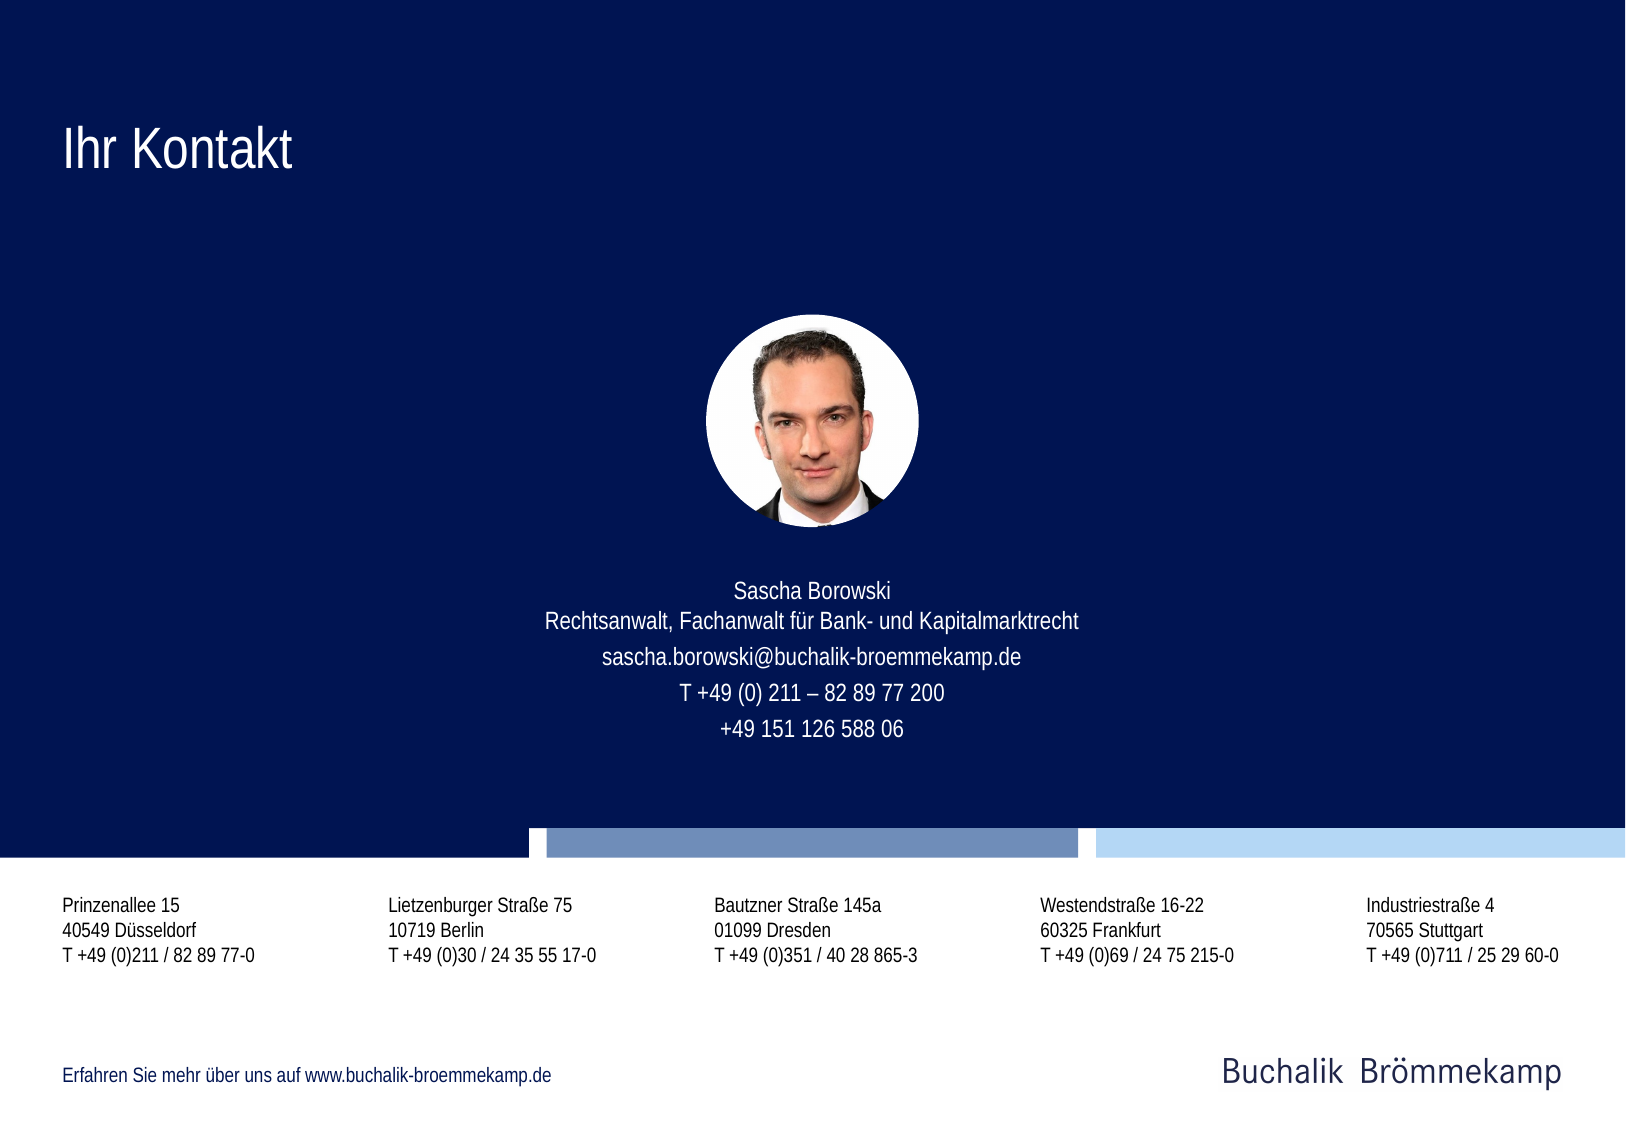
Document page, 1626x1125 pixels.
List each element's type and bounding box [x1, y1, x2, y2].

picture [1218, 1057, 1563, 1092]
text_box [546, 314, 1079, 829]
